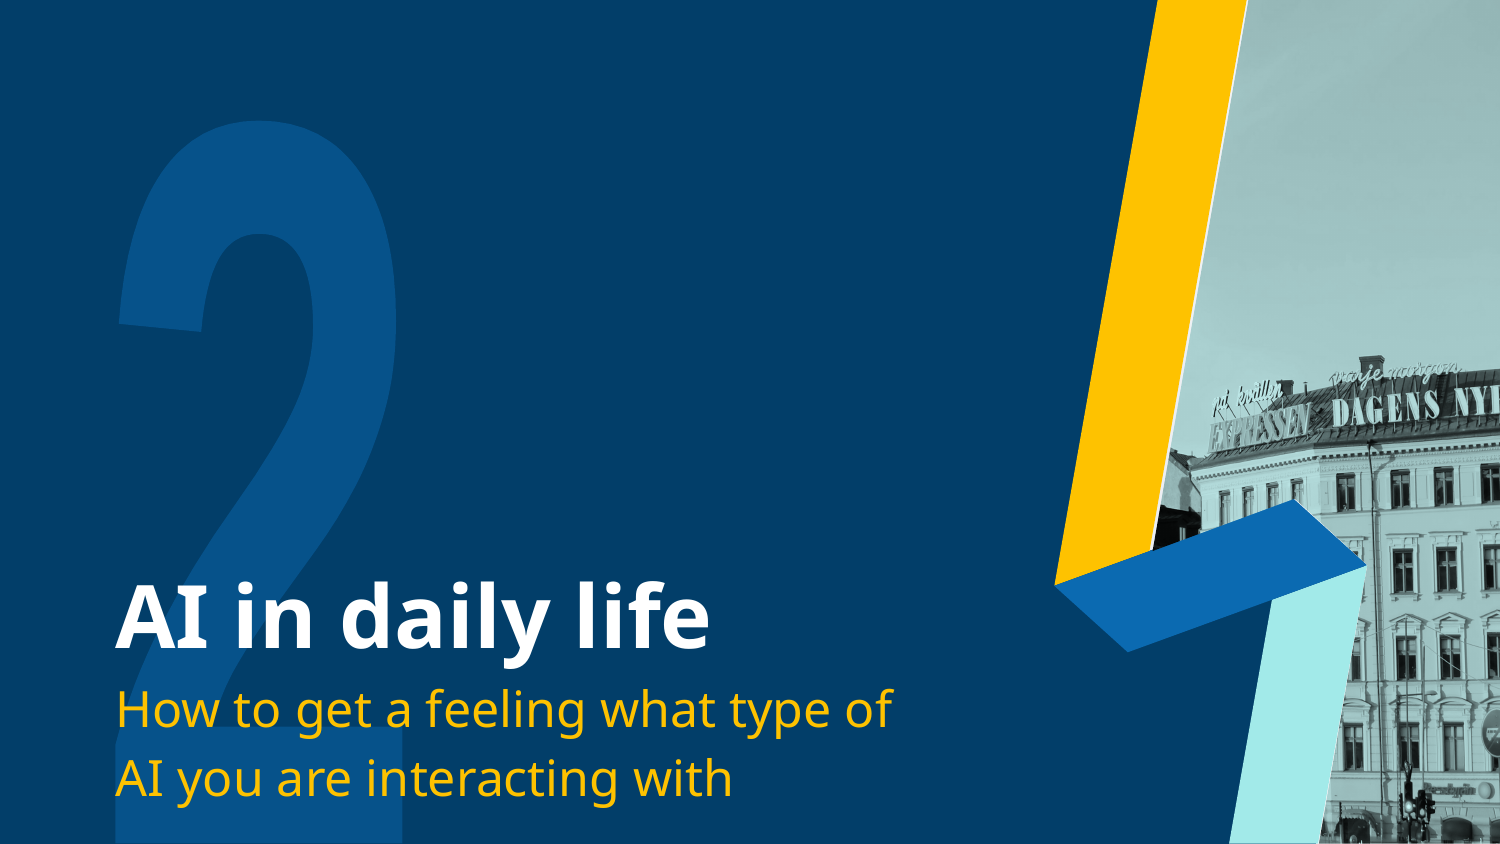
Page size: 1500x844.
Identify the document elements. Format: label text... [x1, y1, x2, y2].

picture [1152, 0, 1500, 844]
title AI in daily life [115, 492, 940, 666]
subtitle How to get a feeling what type of AI you are interacting with [115, 668, 940, 730]
